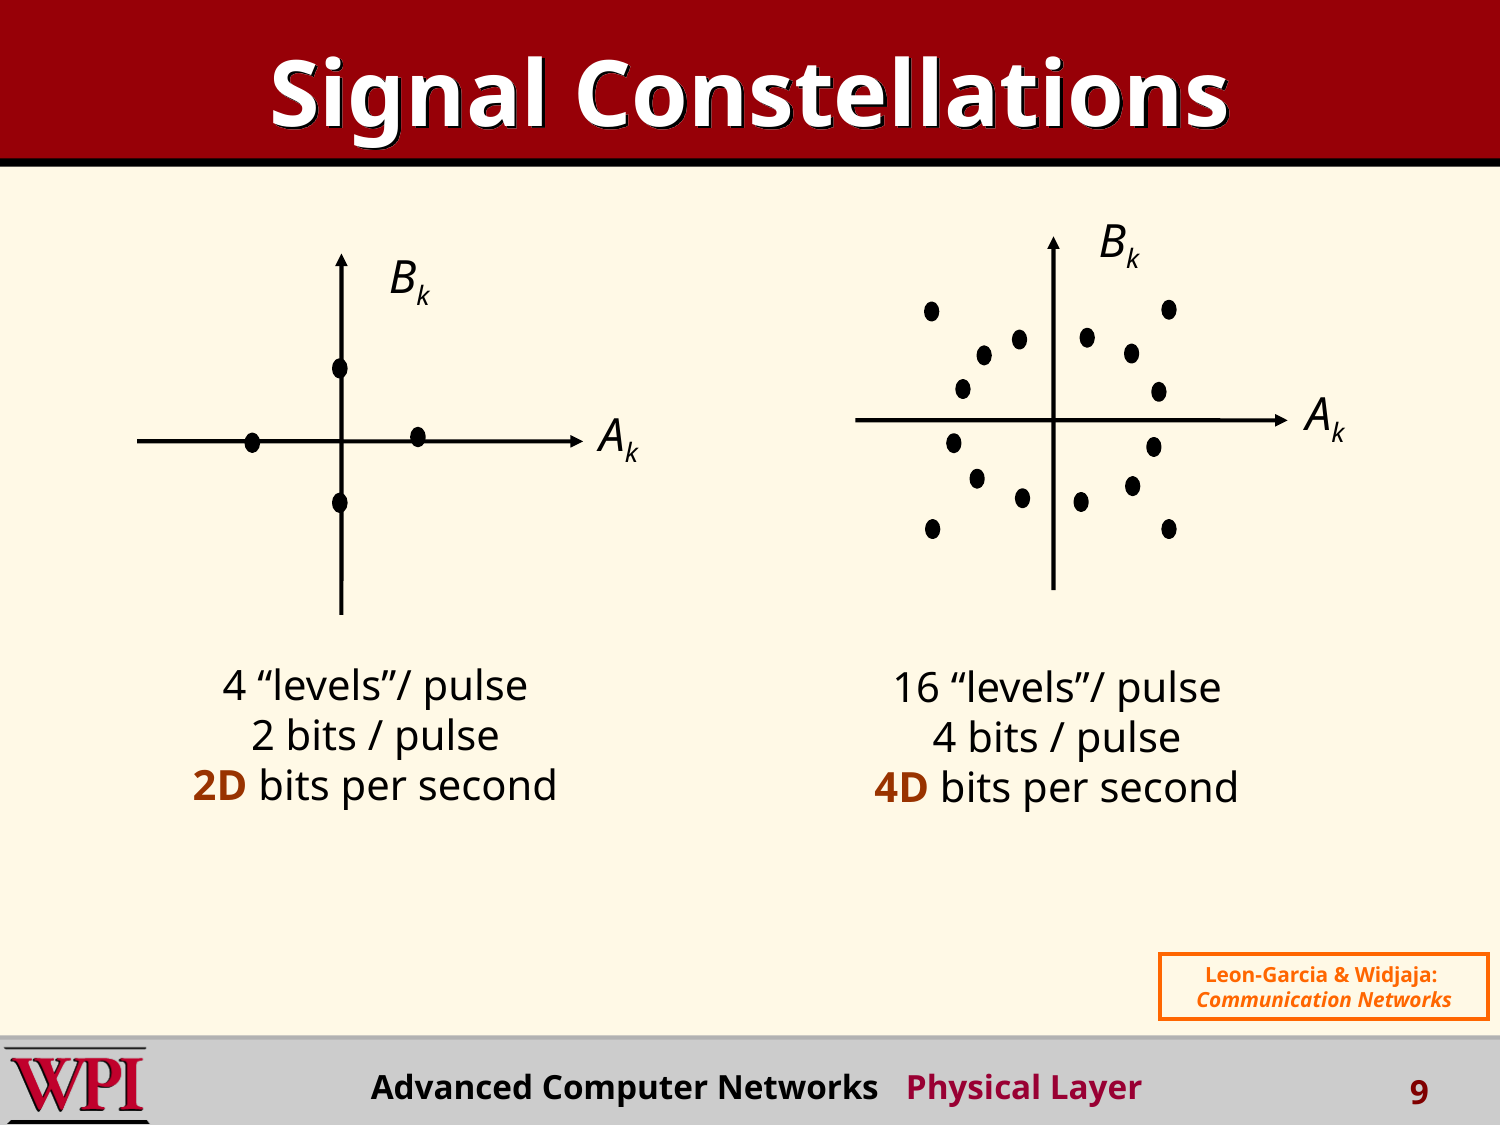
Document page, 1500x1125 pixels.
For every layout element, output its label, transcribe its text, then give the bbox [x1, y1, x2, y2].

footer Advanced Computer Networks Physical Layer [210, 1058, 1304, 1107]
text_box Leon-Garcia & Widjaja: Communication Networks [1160, 954, 1489, 1019]
picture [0, 167, 1500, 1035]
picture [0, 0, 1500, 158]
text_box 4 “levels”/ pulse 2 bits / pulse 2D bits per second [177, 651, 574, 816]
slide_number 9 [1344, 1063, 1495, 1102]
picture [0, 1040, 1500, 1125]
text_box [848, 199, 1371, 821]
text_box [136, 236, 663, 616]
title Signal Constellations [29, 18, 1471, 150]
